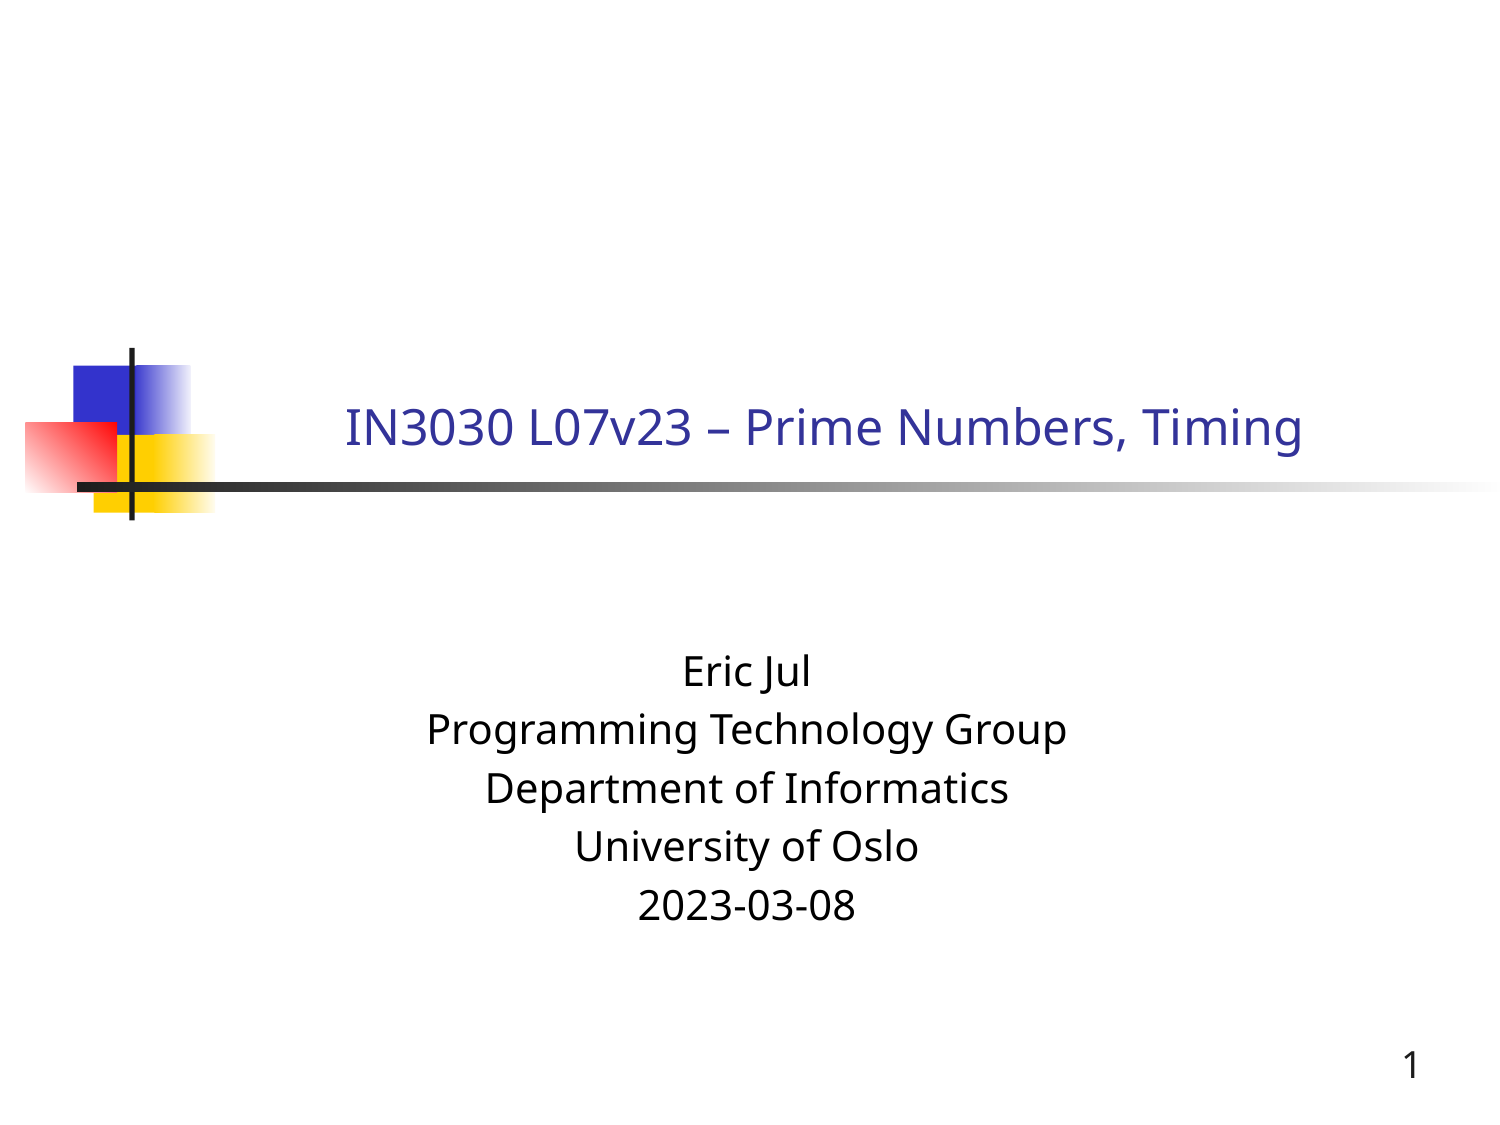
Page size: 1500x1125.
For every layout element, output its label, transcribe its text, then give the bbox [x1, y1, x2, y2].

title IN3030 L07v23 – Prime Numbers, Timing [187, 222, 1463, 463]
slide_number 1 [1124, 1024, 1438, 1101]
subtitle Eric Jul Programming Technology Group Department of Informatics University of Oslo 2023-03-08 [167, 637, 1327, 959]
